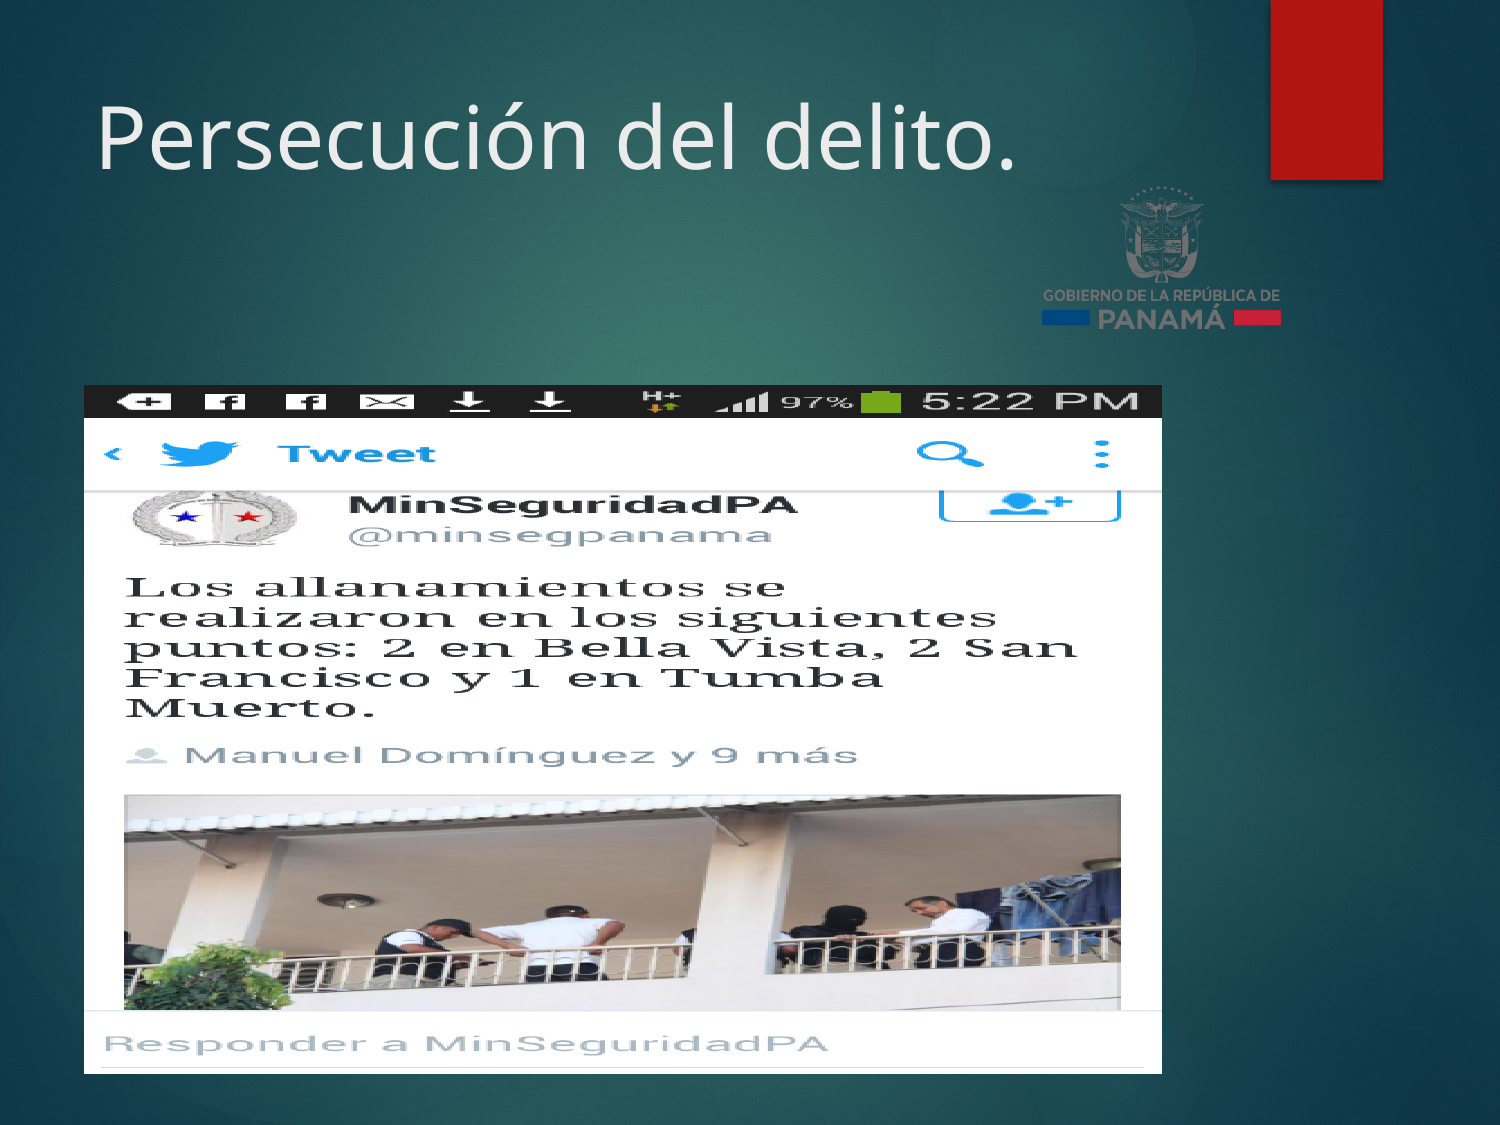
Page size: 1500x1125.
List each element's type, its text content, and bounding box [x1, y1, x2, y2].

title Persecución del delito. [79, 74, 1237, 304]
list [83, 385, 1162, 1074]
picture [1042, 185, 1281, 329]
